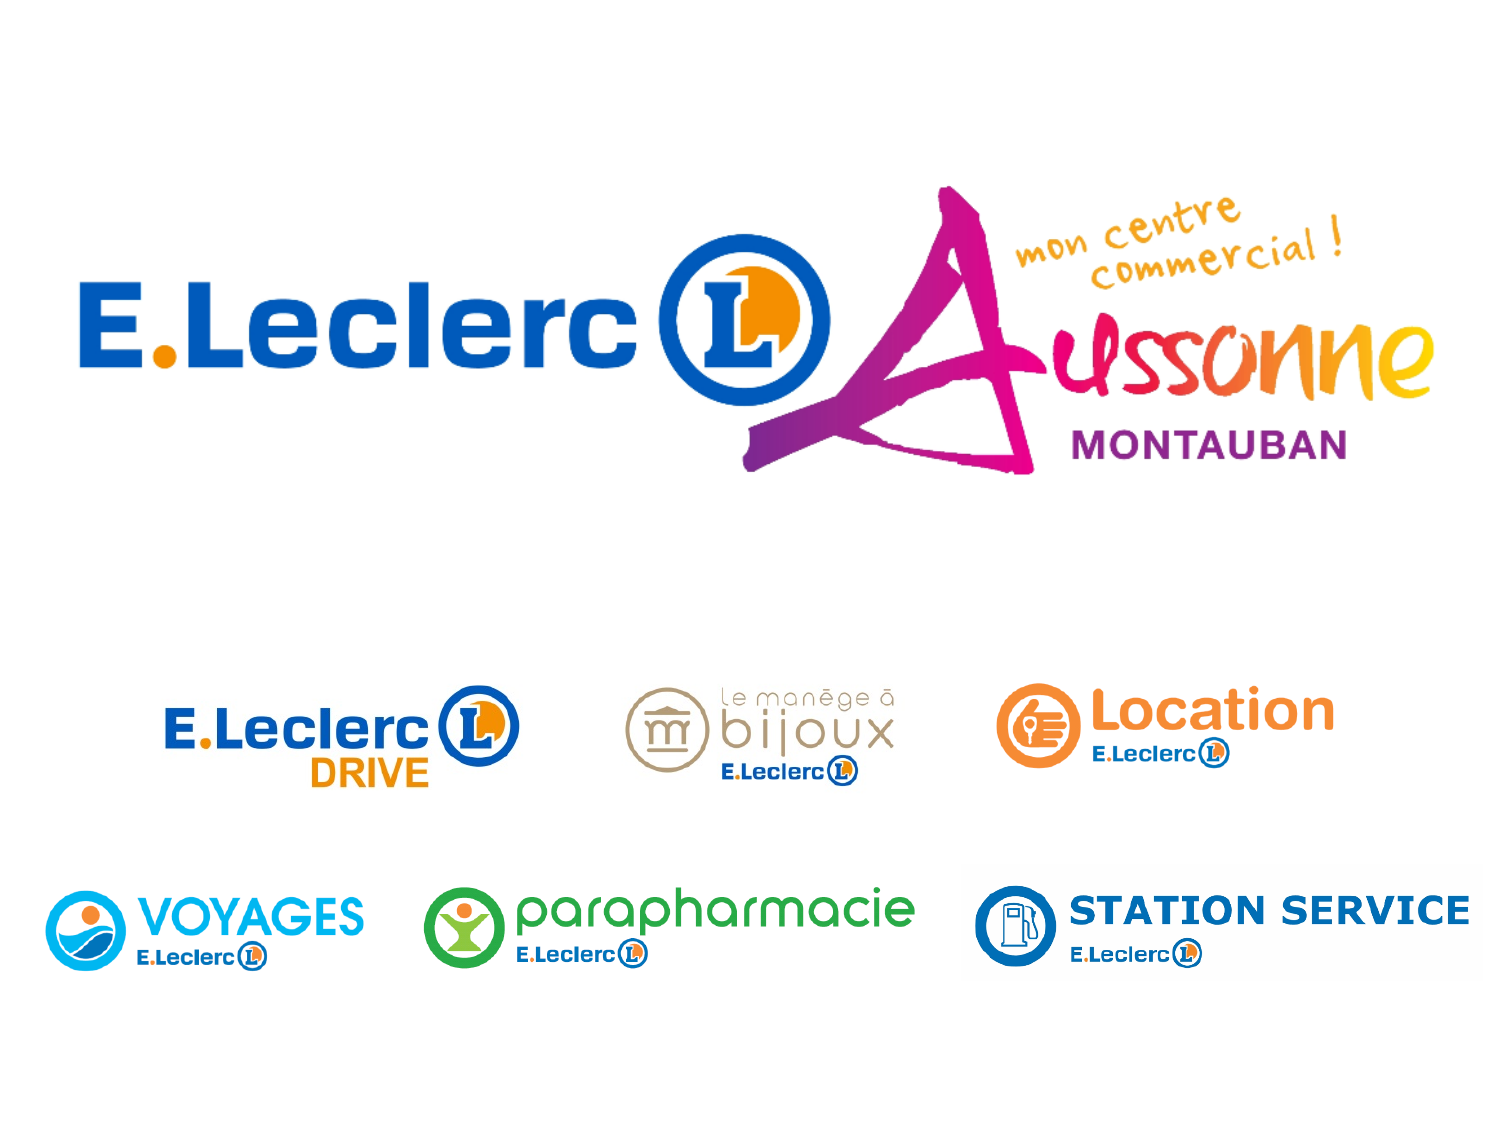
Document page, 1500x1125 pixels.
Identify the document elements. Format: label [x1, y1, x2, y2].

picture [146, 668, 540, 809]
picture [961, 863, 1483, 981]
picture [17, 153, 1480, 516]
picture [394, 856, 944, 998]
picture [16, 861, 392, 1000]
picture [984, 670, 1352, 785]
picture [594, 656, 924, 803]
